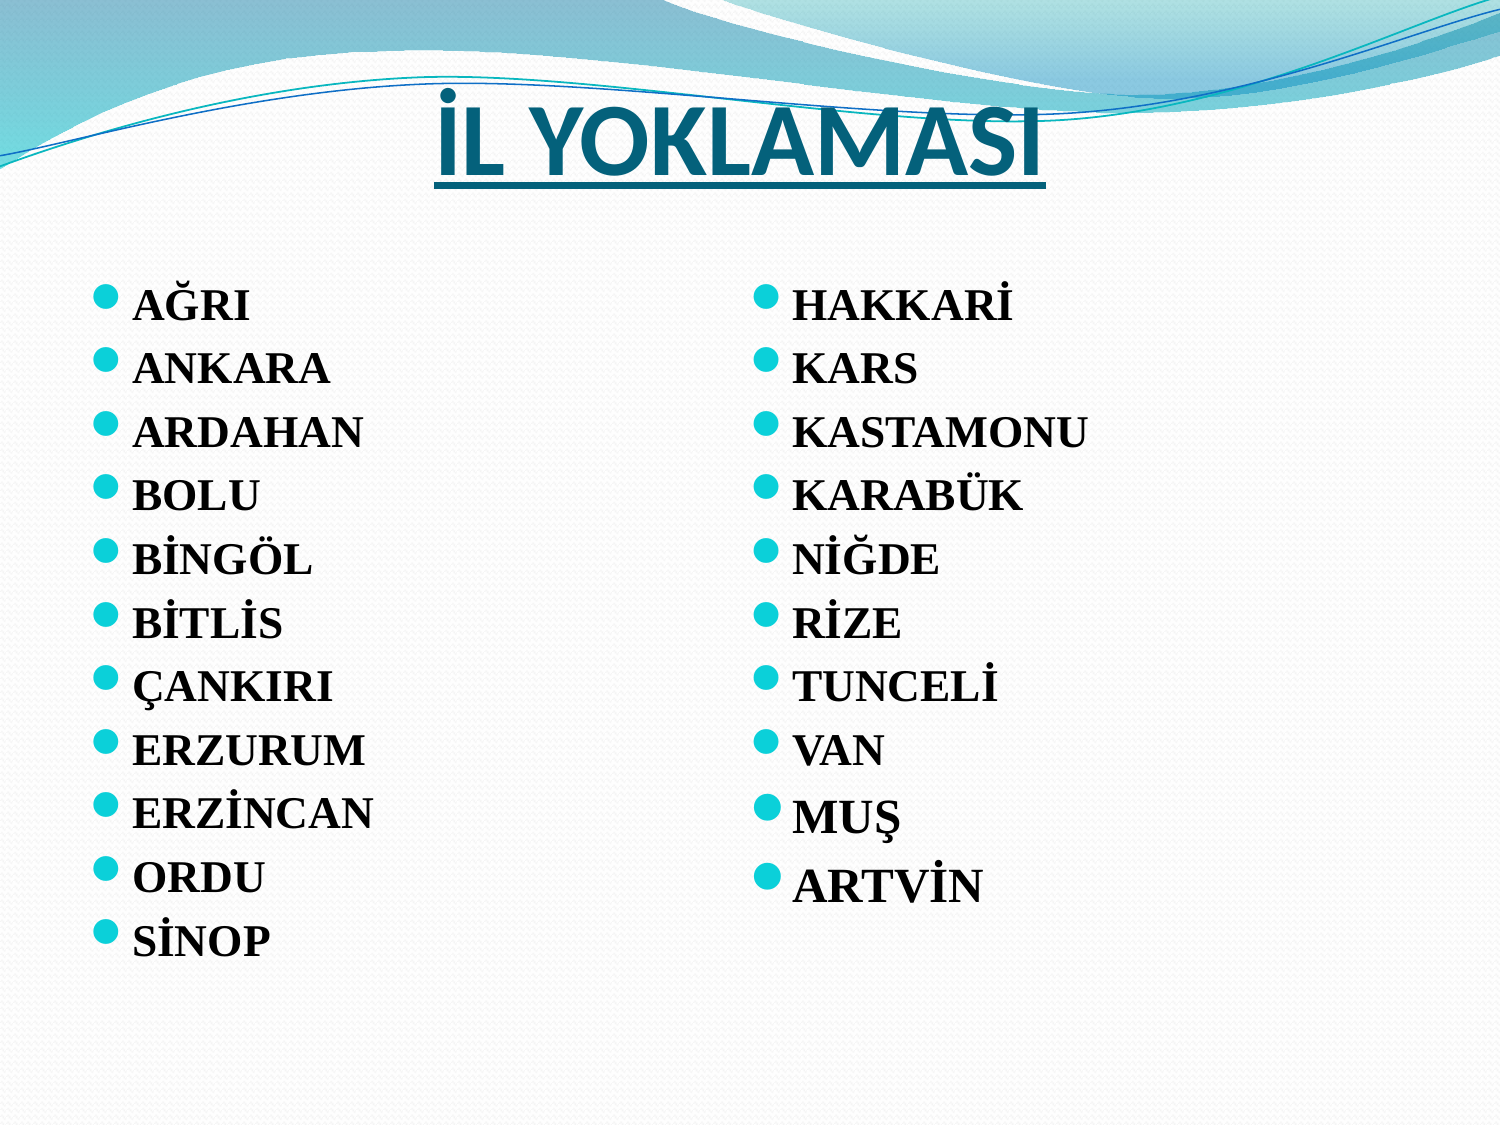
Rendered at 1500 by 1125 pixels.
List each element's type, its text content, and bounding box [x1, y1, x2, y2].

title İL YOKLAMASI [64, 30, 1415, 197]
list AĞRI ANKARA ARDAHAN BOLU BİNGÖL BİTLİS ÇANKIRI ERZURUM ERZİNCAN ORDU SİNOP HAKKARİ KARS KASTAMONU KARABÜK NİĞDE RİZE TUNCELİ VAN MUŞ ARTVİN [75, 267, 1425, 1038]
